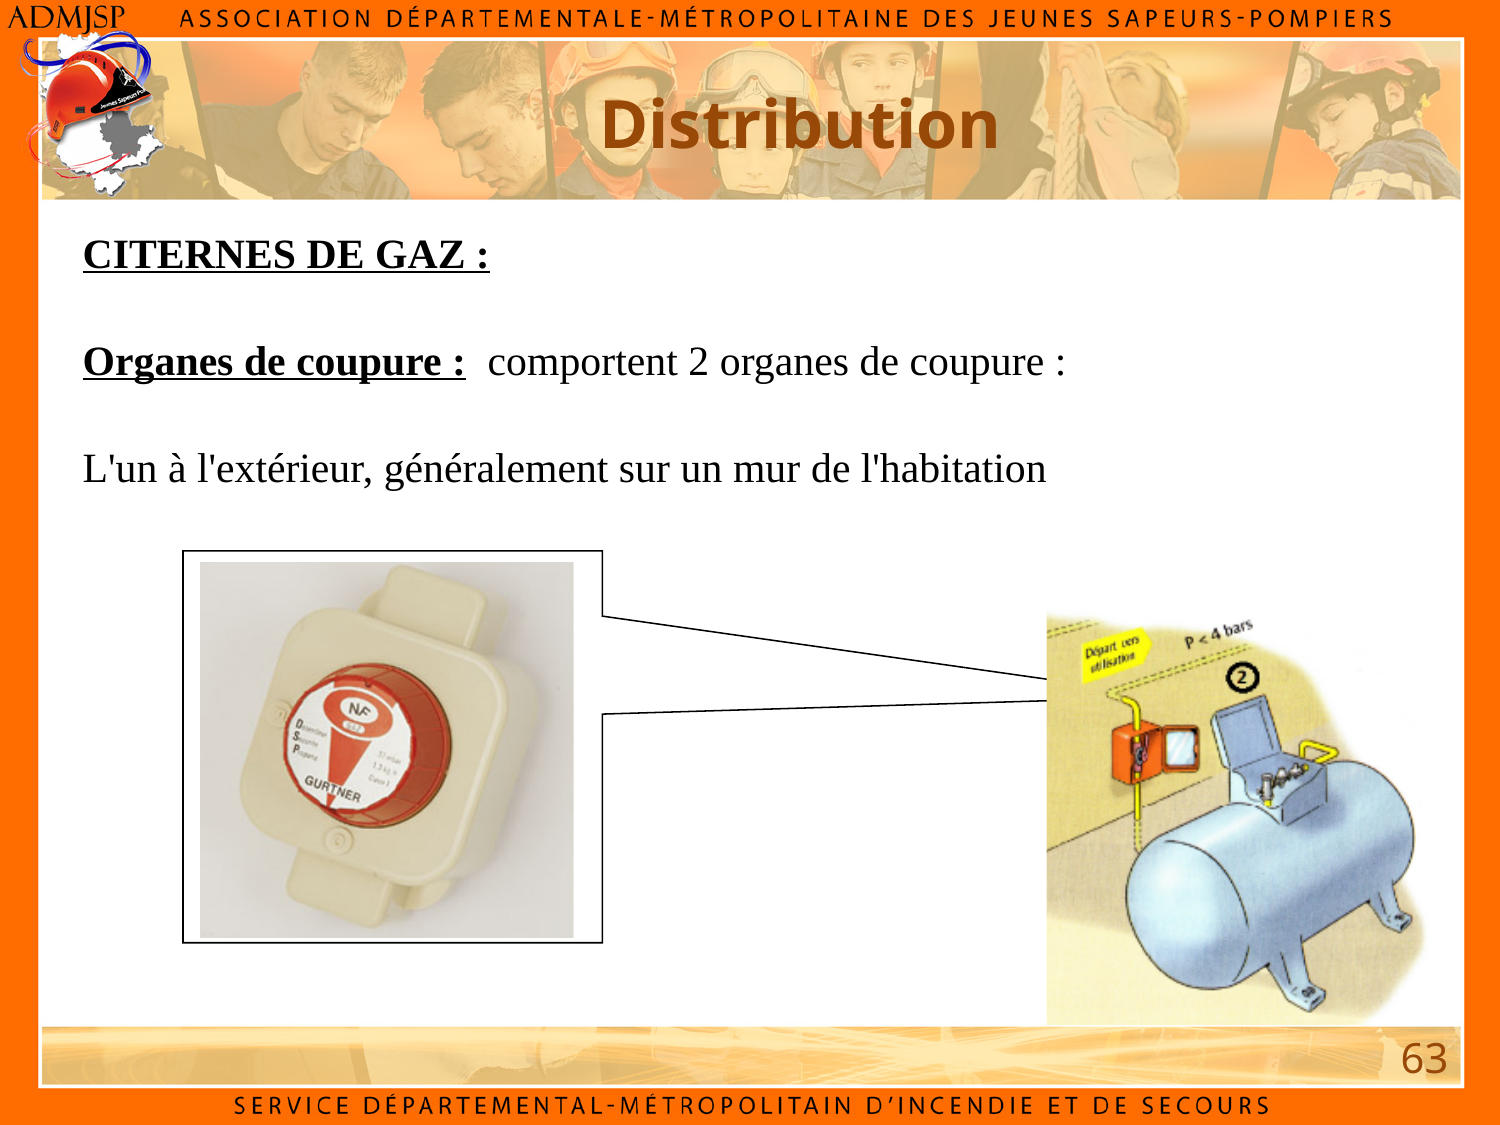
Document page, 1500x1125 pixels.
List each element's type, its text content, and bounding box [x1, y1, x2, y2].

text_box [183, 550, 1041, 943]
picture [0, 0, 1500, 1125]
text_box Organes de coupure : comportent 2 organes de coupure : L'un à l'extérieur, généralement sur un mur de l'habitation [67, 322, 1356, 499]
title Distribution [183, 45, 1454, 200]
text_box CITERNES DE GAZ : [67, 215, 1412, 285]
text_box 63 [1113, 1029, 1464, 1090]
